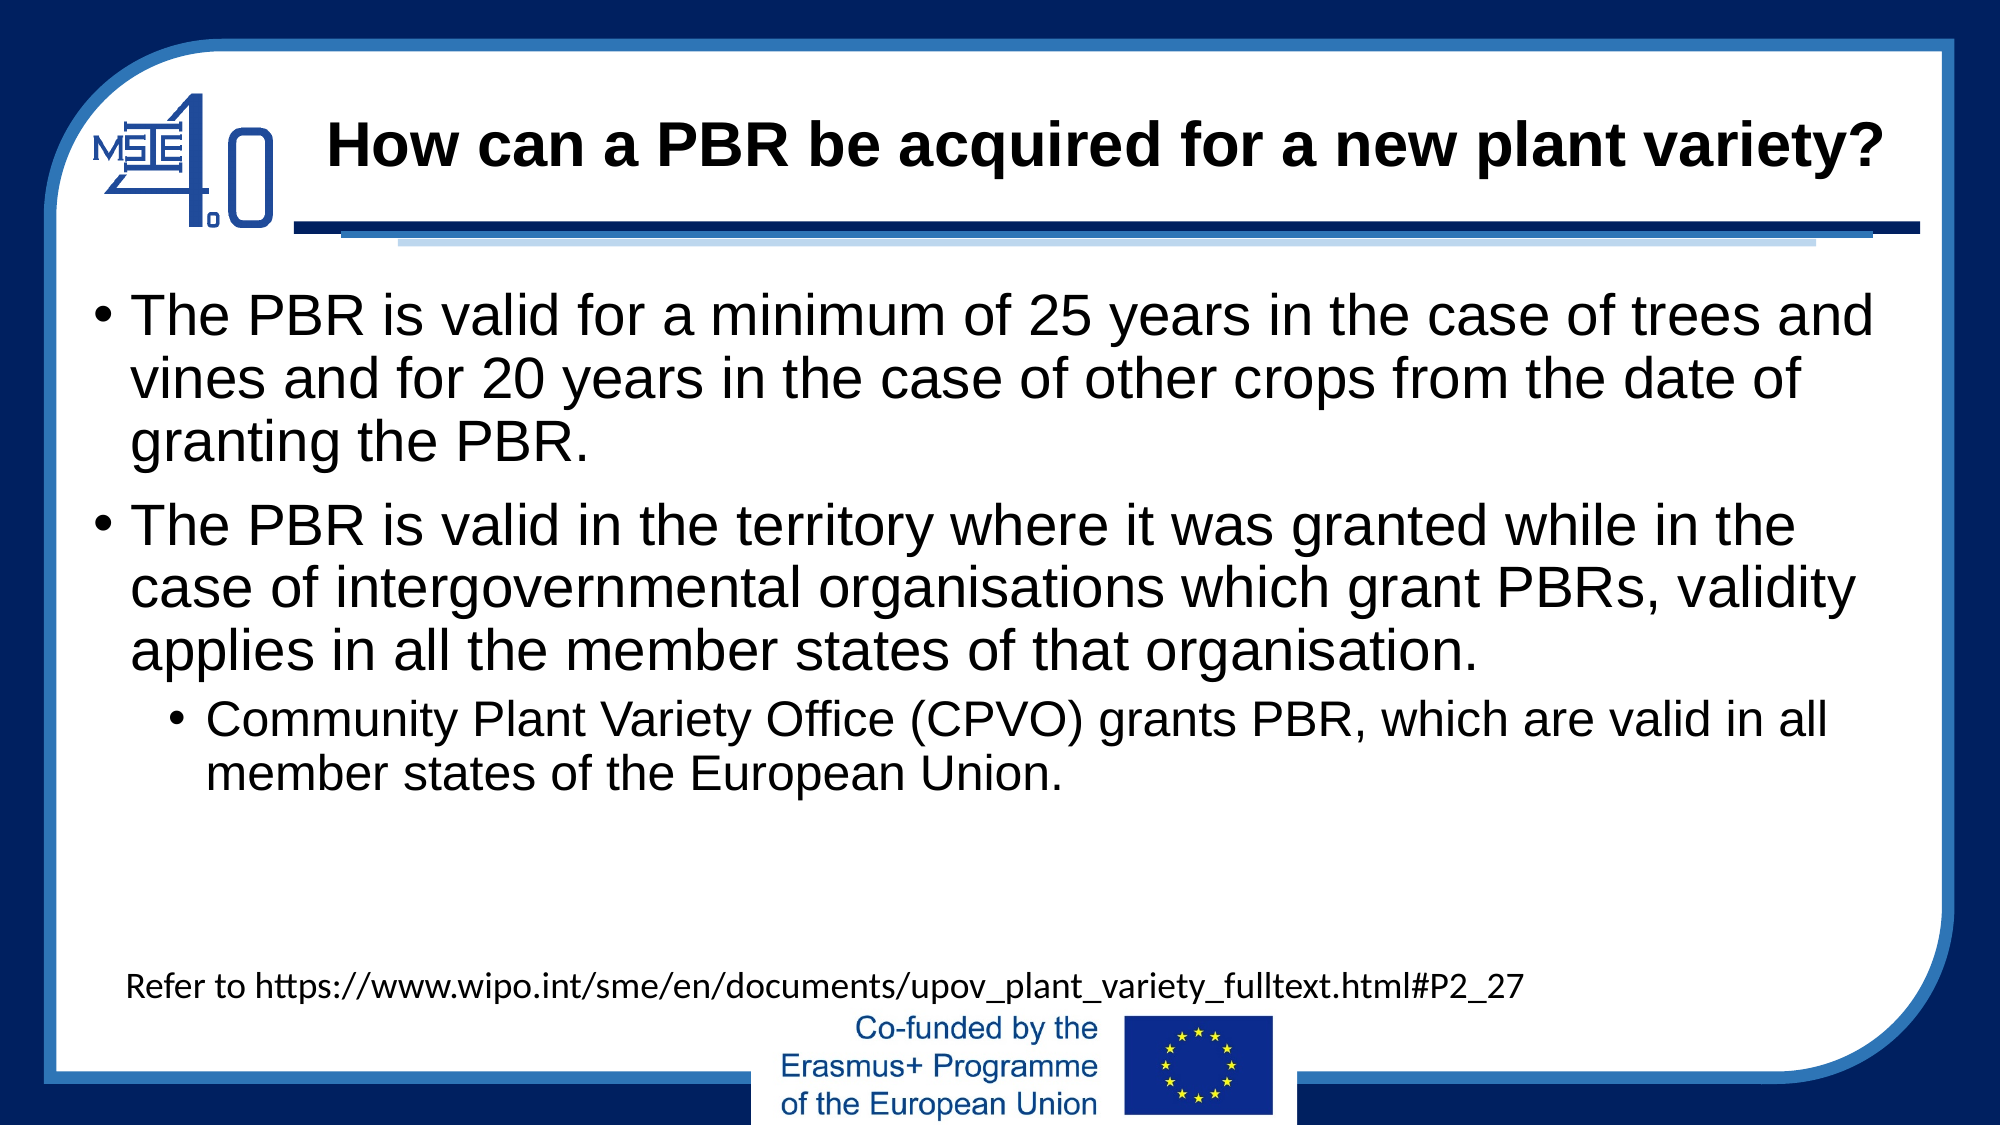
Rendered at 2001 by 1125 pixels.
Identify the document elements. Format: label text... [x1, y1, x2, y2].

title How can a PBR be acquired for a new plant variety? [294, 73, 1921, 220]
picture [751, 1014, 1298, 1125]
list The PBR is valid for a minimum of 25 years in the case of trees and vines and for 20 years in the case of other crops from the date of granting the PBR. The PBR is valid in the territory where it was granted while in the case of intergovernmental organisations which grant PBRs, validity applies in all the member states of that organisation. Community Plant Variety Office (CPVO) grants PBR, which are valid in all member states of the European Union. [78, 277, 1921, 984]
text_box Refer to https://www.wipo.int/sme/en/documents/upov_plant_variety_fulltext.html#P2_27 [110, 953, 1872, 1014]
